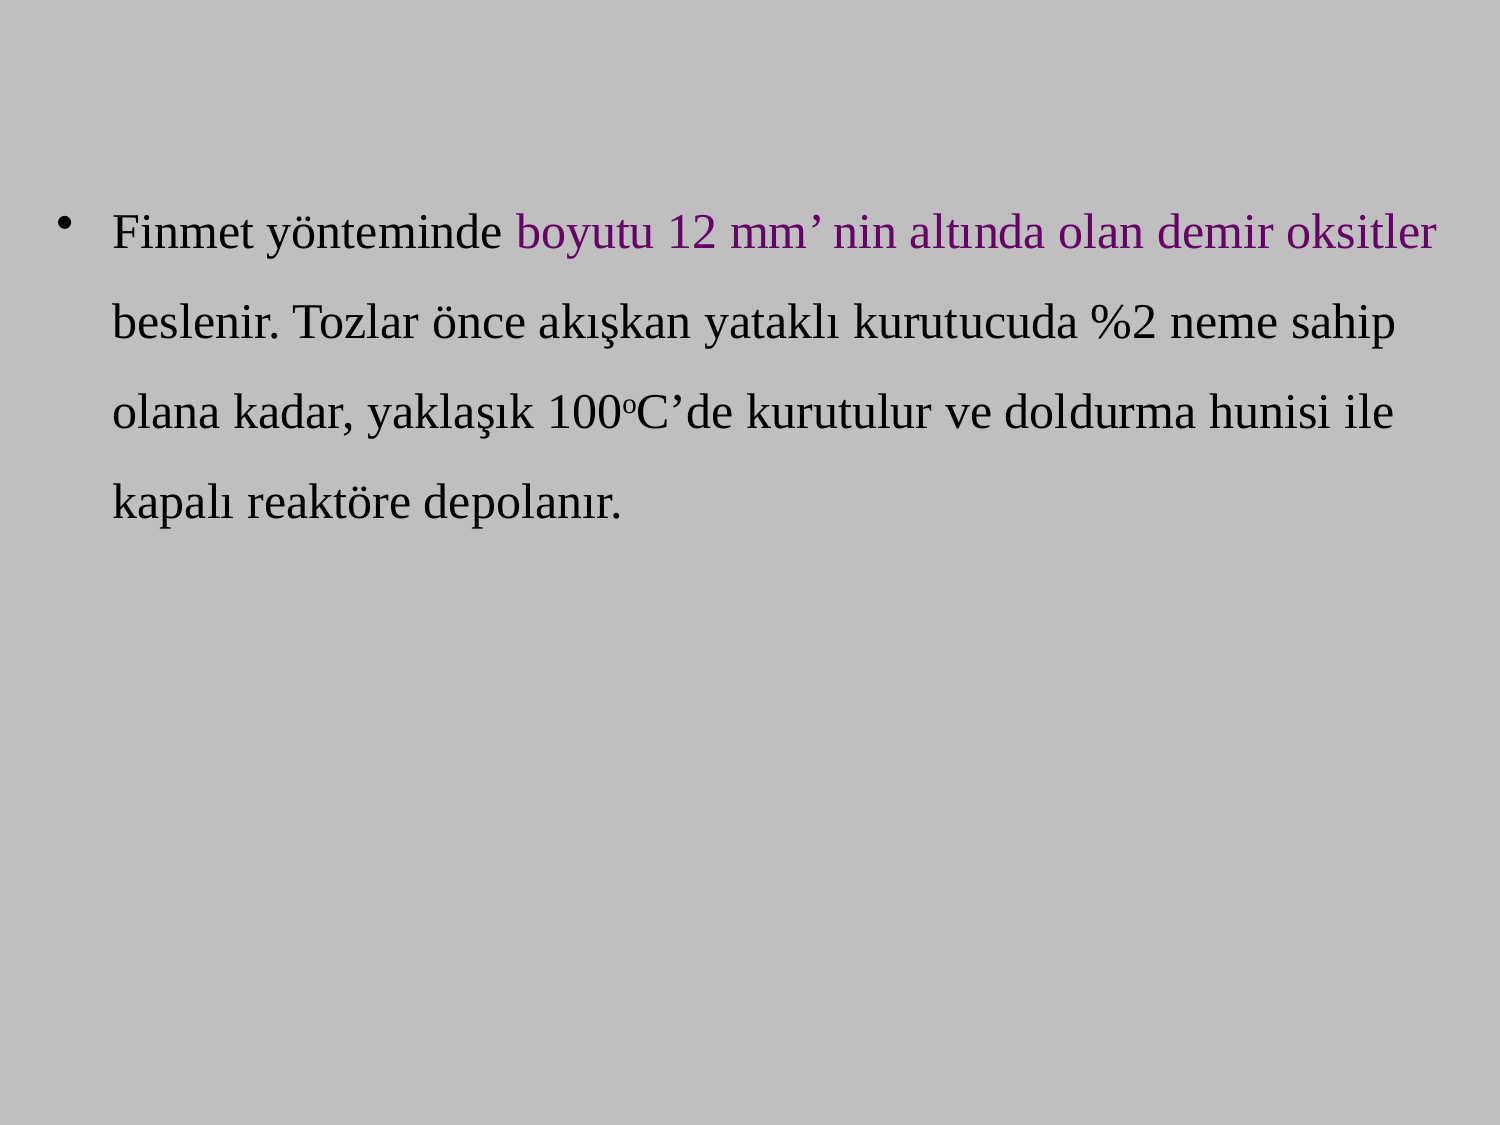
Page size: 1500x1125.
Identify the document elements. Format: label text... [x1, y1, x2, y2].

list Finmet yönteminde boyutu 12 mm’ nin altında olan demir oksitler beslenir. Tozlar önce akışkan yataklı kurutucuda %2 neme sahip olana kadar, yaklaşık 100oC’de kurutulur ve doldurma hunisi ile kapalı reaktöre depolanır. [41, 160, 1471, 1047]
